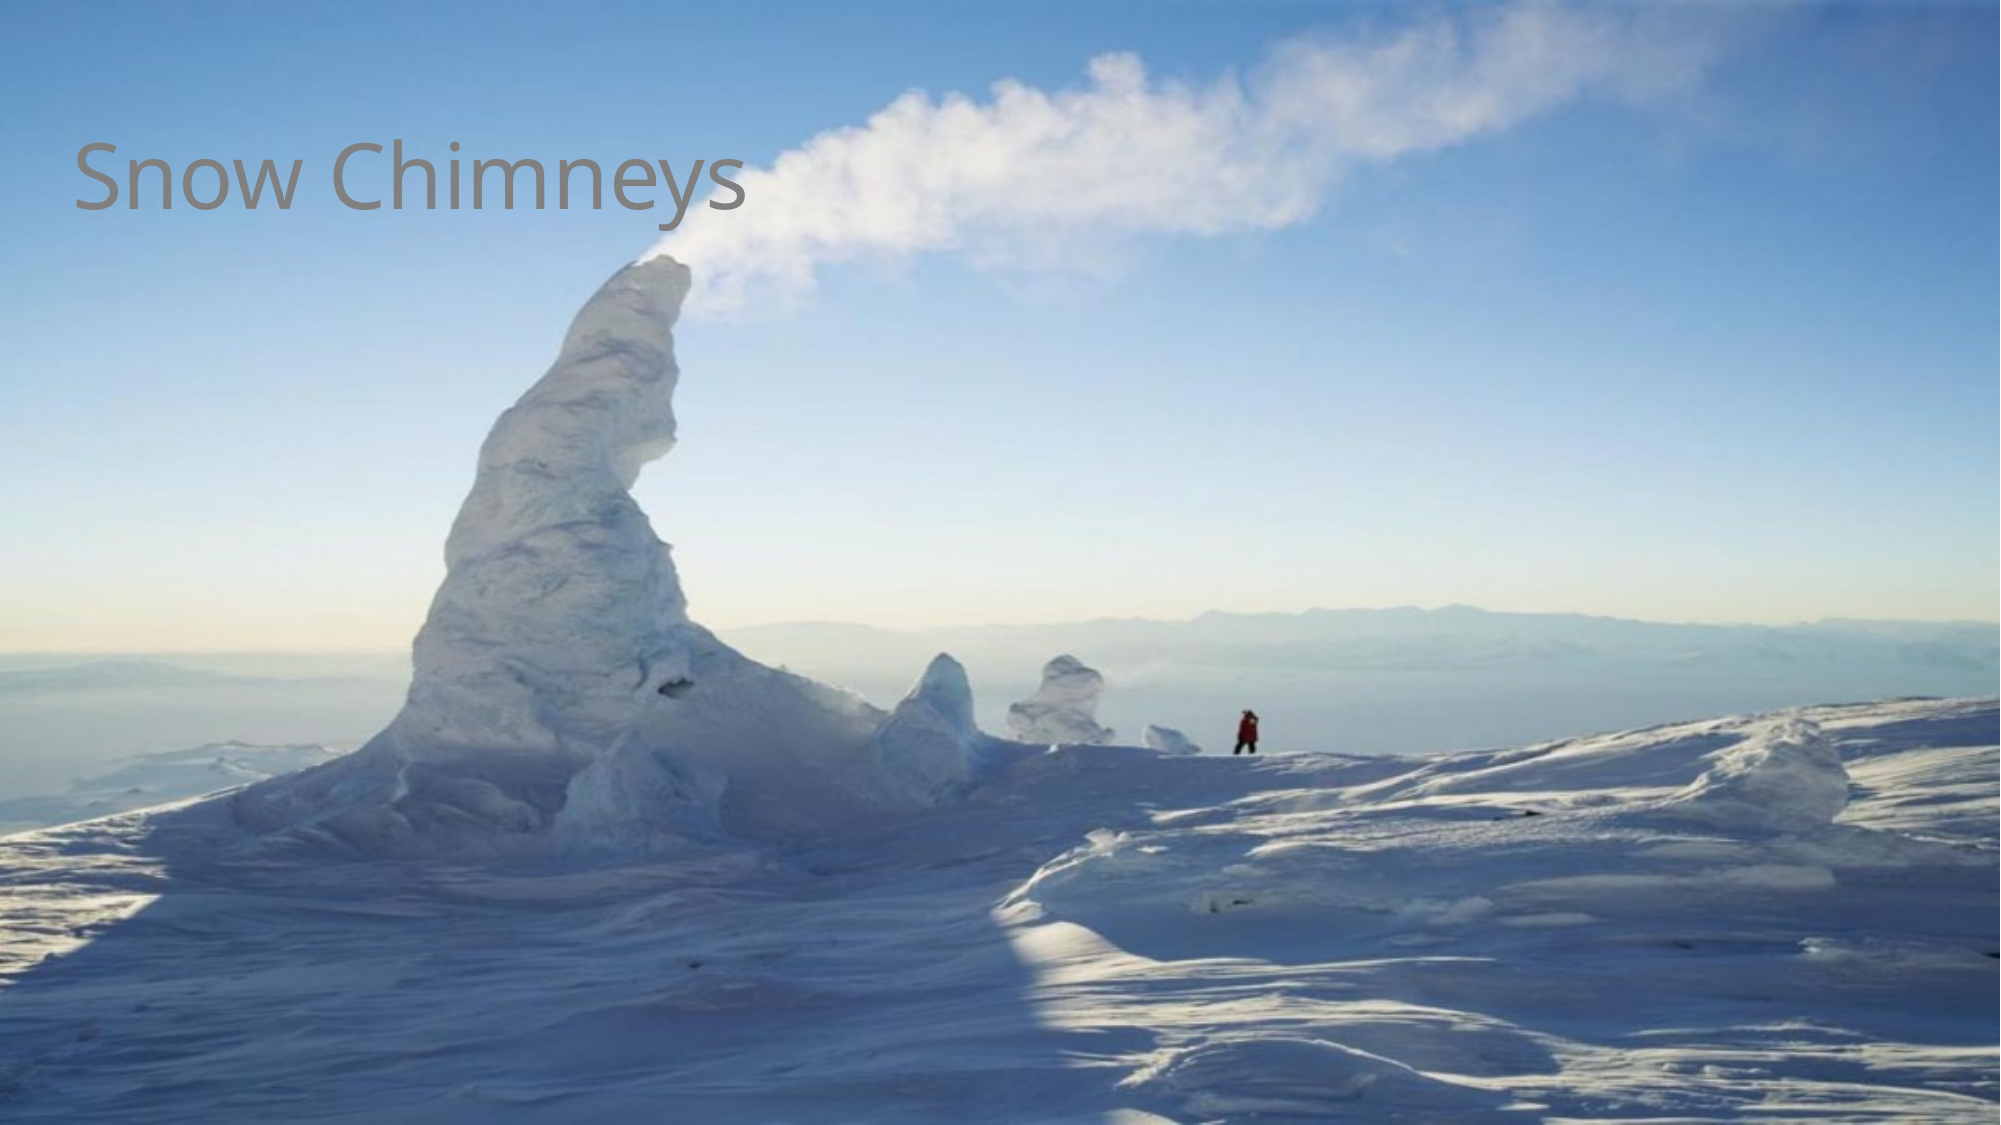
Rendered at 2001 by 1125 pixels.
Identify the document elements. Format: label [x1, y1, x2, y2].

list [0, 0, 2000, 1125]
